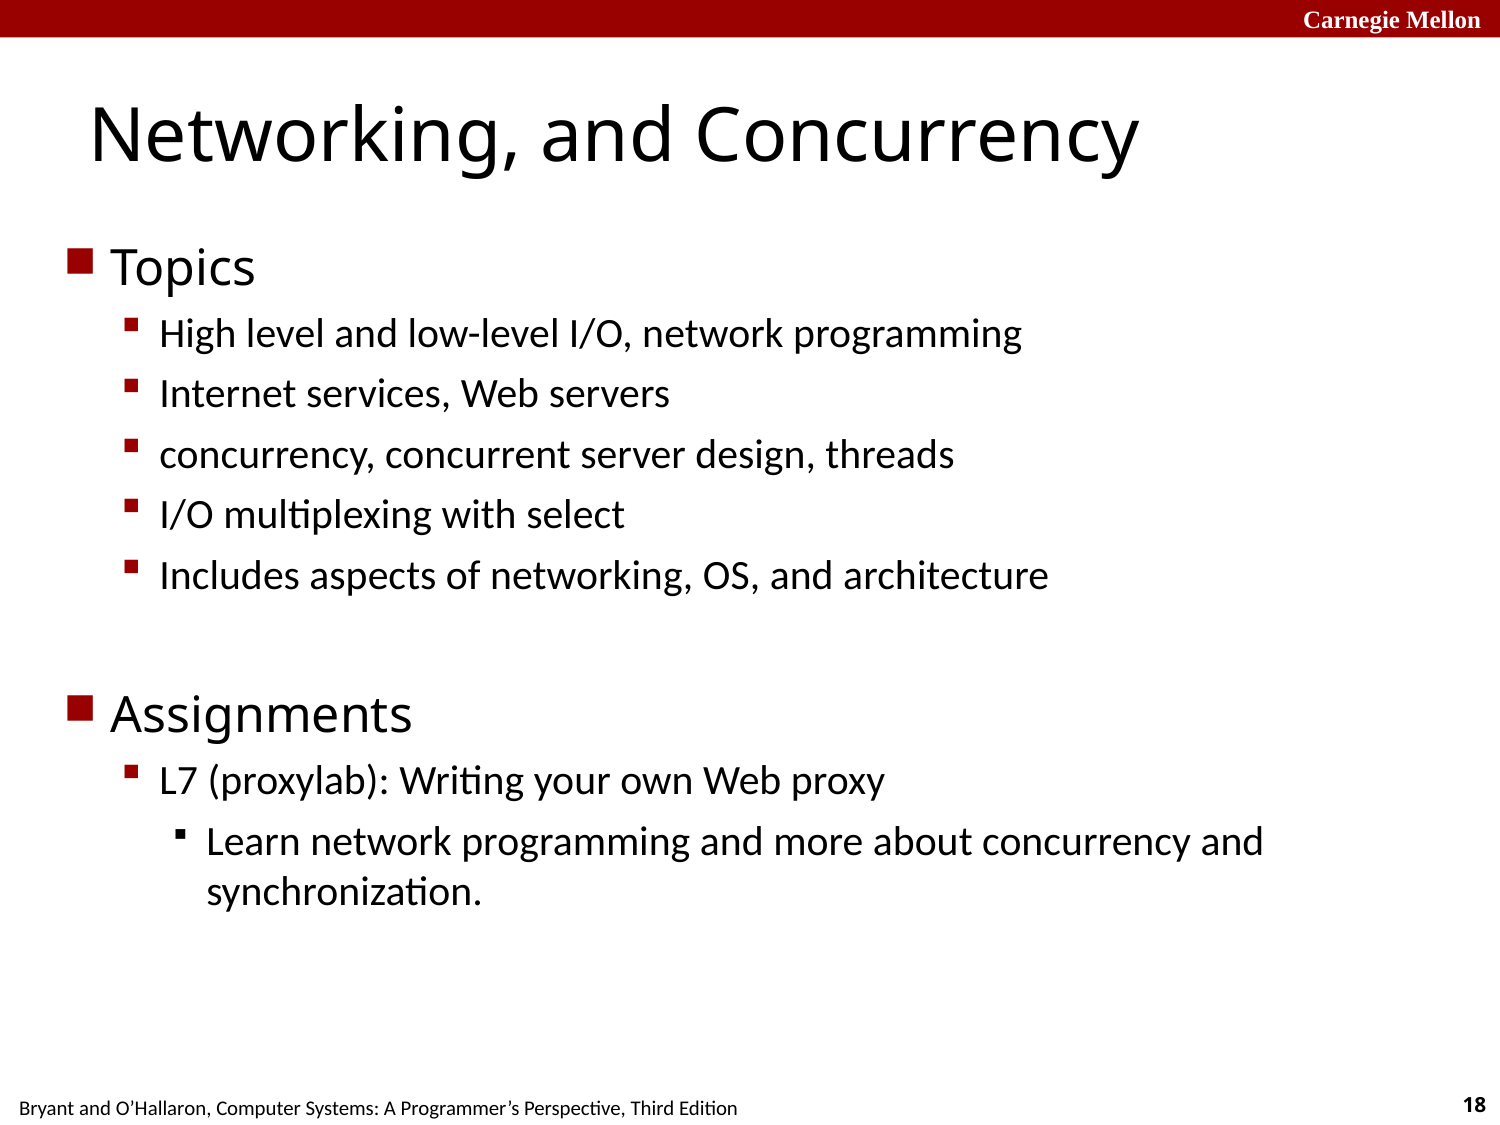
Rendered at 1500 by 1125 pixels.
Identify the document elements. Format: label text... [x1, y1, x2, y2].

list Topics High level and low-level I/O, network programming Internet services, Web servers concurrency, concurrent server design, threads I/O multiplexing with select Includes aspects of networking, OS, and architecture Assignments L7 (proxylab): Writing your own Web proxy Learn network programming and more about concurrency and synchronization. [62, 228, 1438, 1122]
title Networking, and Concurrency [62, 41, 1438, 222]
